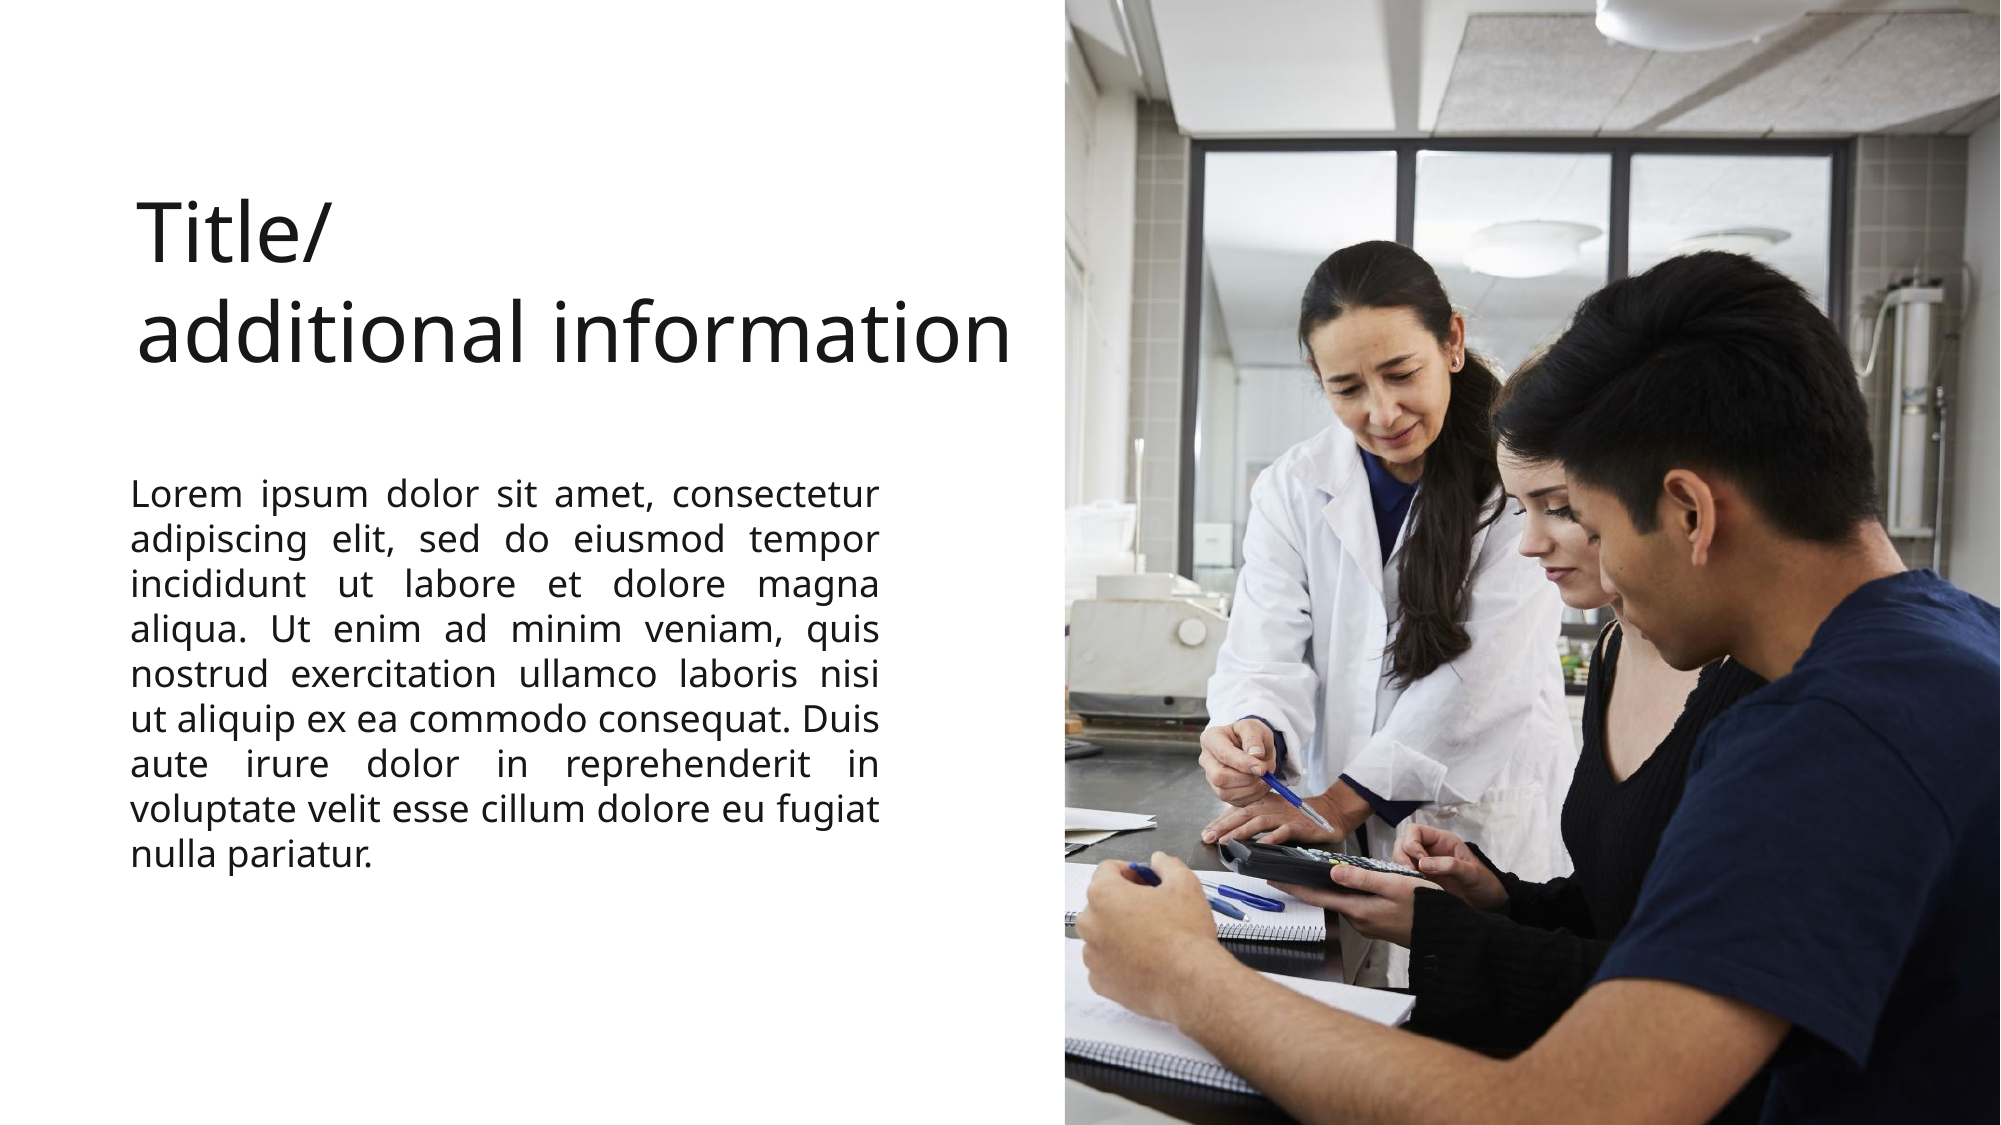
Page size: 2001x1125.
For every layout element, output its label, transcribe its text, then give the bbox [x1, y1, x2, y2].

picture [1064, 0, 2000, 1125]
text_box Title/ additional information [121, 172, 1064, 387]
text_box Lorem ipsum dolor sit amet, consectetur adipiscing elit, sed do eiusmod tempor incididunt ut labore et dolore magna aliqua. Ut enim ad minim veniam, quis nostrud exercitation ullamco laboris nisi ut aliquip ex ea commodo consequat. Duis aute irure dolor in reprehenderit in voluptate velit esse cillum dolore eu fugiat nulla pariatur. [115, 462, 896, 882]
